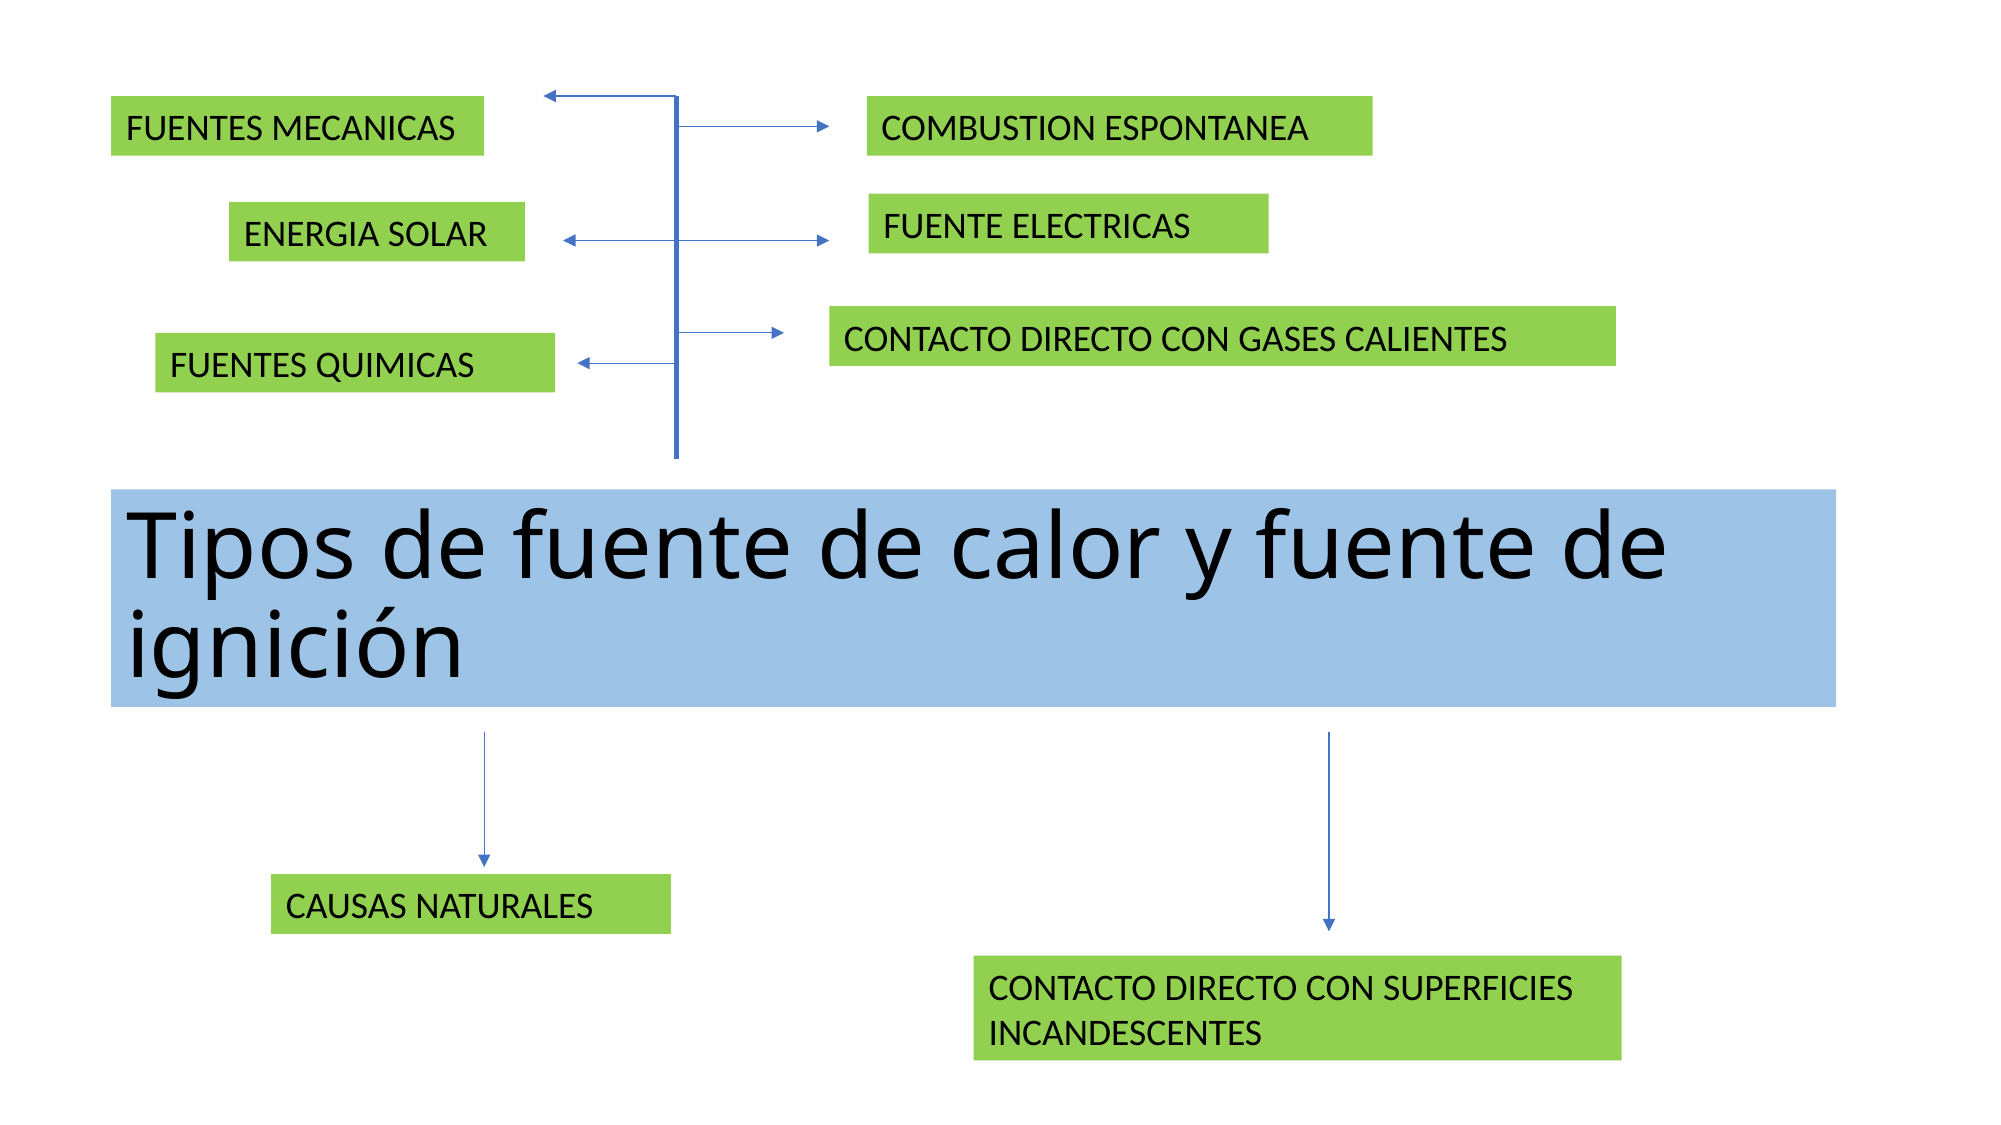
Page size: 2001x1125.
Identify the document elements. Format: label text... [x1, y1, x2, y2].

text_box FUENTES QUIMICAS [155, 332, 556, 393]
text_box COMBUSTION ESPONTANEA [866, 96, 1373, 156]
text_box CONTACTO DIRECTO CON GASES CALIENTES [829, 306, 1616, 366]
text_box CONTACTO DIRECTO CON SUPERFICIES INCANDESCENTES [973, 955, 1622, 1061]
text_box FUENTES MECANICAS [111, 96, 485, 156]
title Tipos de fuente de calor y fuente de ignición [111, 489, 1837, 707]
text_box FUENTE ELECTRICAS [868, 193, 1269, 254]
text_box ENERGIA SOLAR [229, 201, 525, 262]
text_box CAUSAS NATURALES [271, 874, 671, 934]
